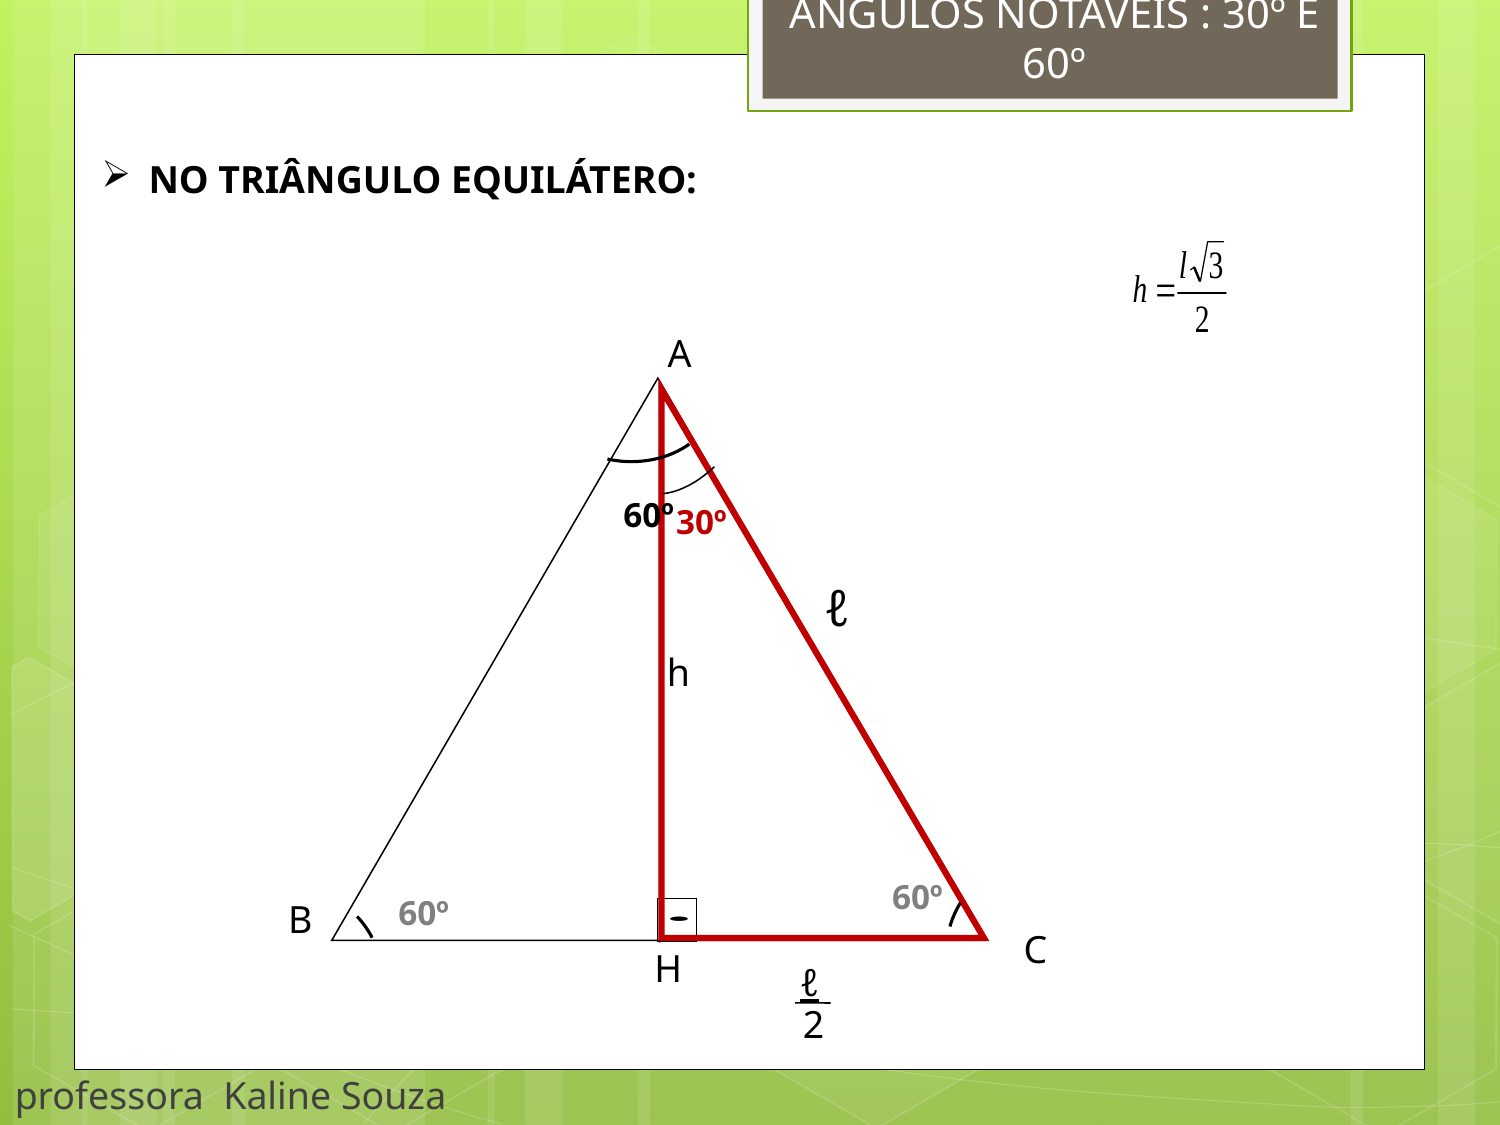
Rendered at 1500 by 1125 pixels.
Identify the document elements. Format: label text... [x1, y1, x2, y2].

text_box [547, 334, 725, 543]
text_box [253, 322, 1083, 1029]
text_box NO TRIÂNGULO EQUILÁTERO: [86, 148, 713, 209]
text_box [640, 551, 705, 1049]
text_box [877, 863, 1106, 991]
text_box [1127, 231, 1232, 342]
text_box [788, 950, 840, 1054]
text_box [256, 884, 465, 1063]
text_box professora Kaline Souza [0, 1064, 1500, 1125]
title ÂNGULOS NOTÁVEIS : 30º E 60º [745, 0, 1365, 95]
